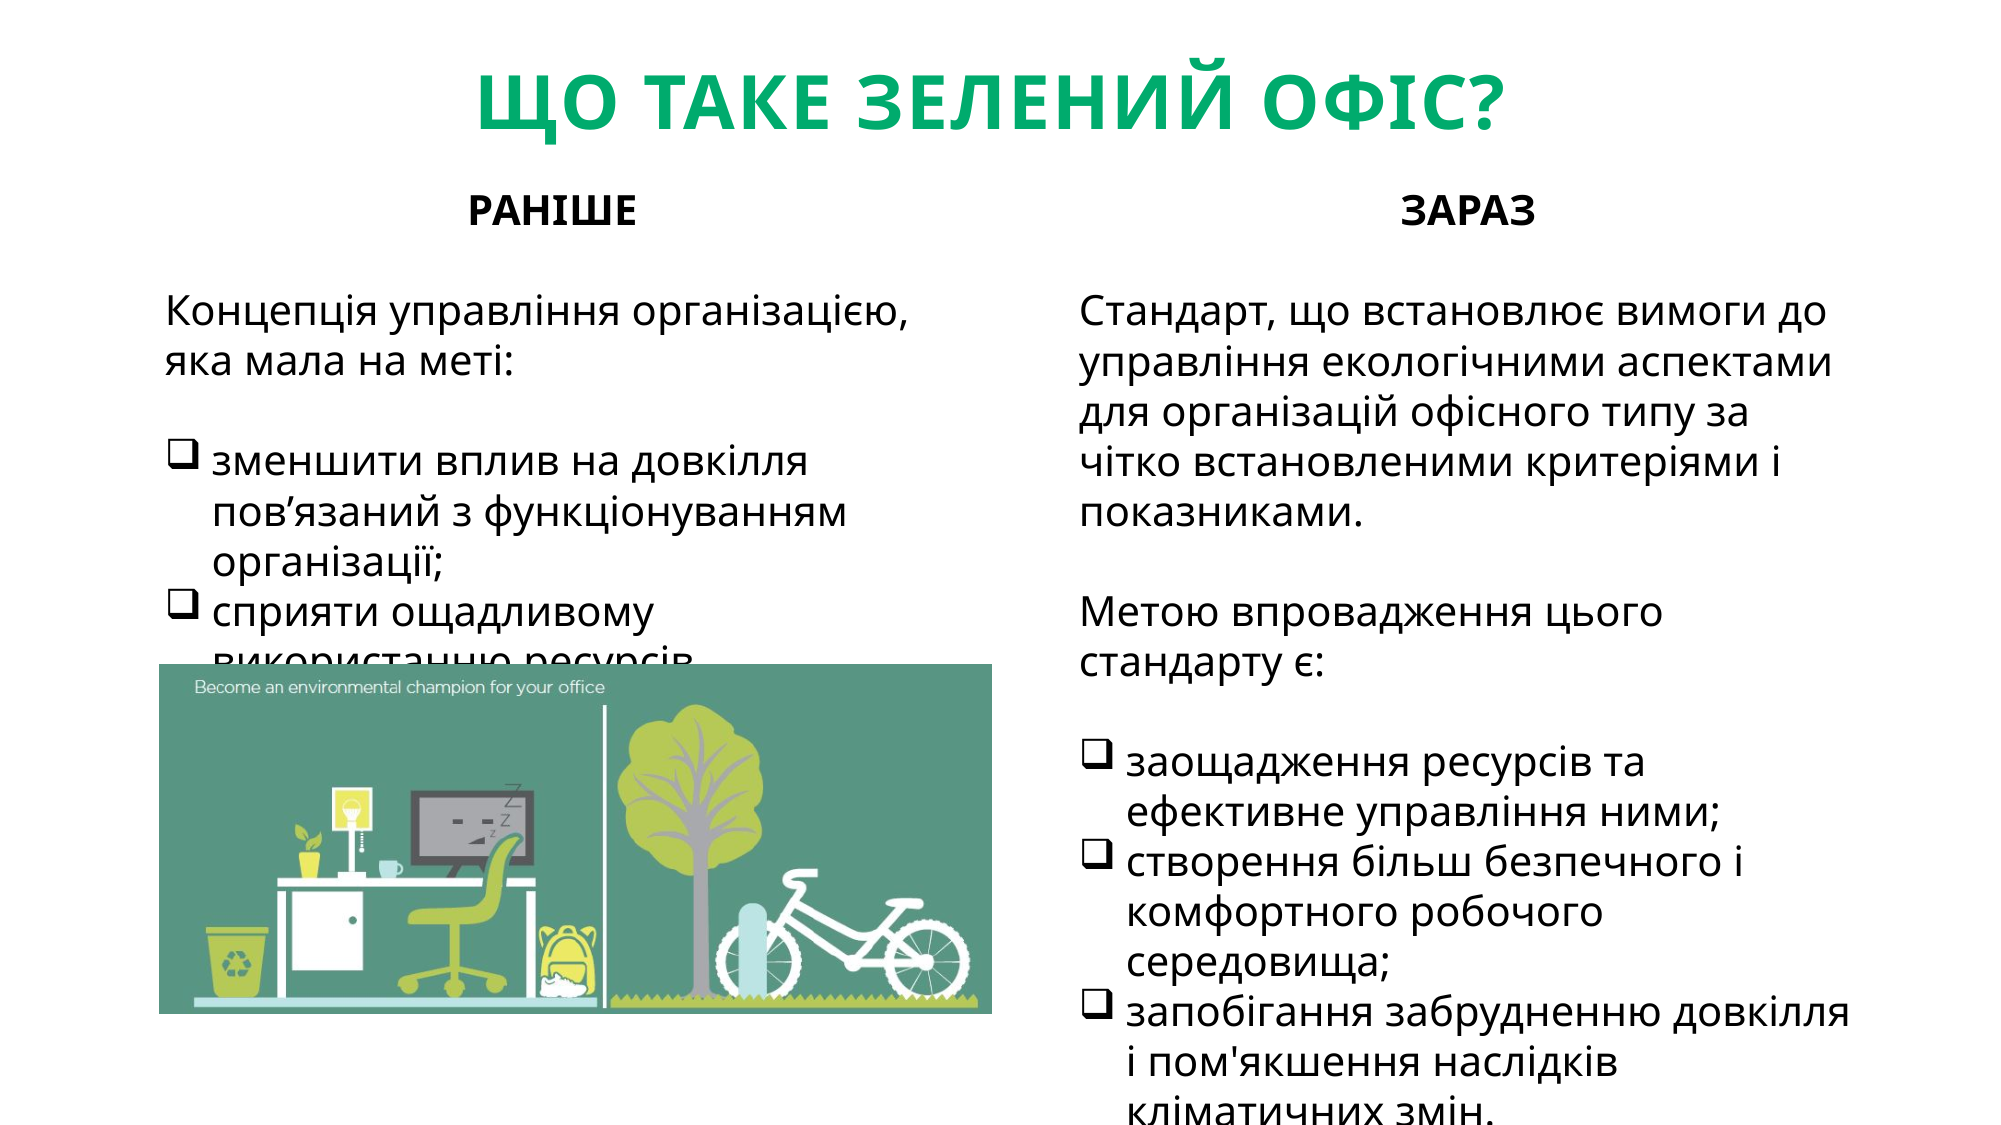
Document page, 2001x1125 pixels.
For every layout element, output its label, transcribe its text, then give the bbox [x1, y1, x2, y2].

picture [159, 663, 992, 1014]
text_box ЗАРАЗ Стандарт, що встановлює вимоги до управління екологічними аспектами для організацій офісного типу за чітко встановленими критеріями і показниками. Метою впровадження цього стандарту є: заощадження ресурсів та ефективне управління ними; створення більш безпечного і комфортного робочого середовища; запобігання забрудненню довкілля і пом'якшення наслідків кліматичних змін. [1064, 176, 1874, 1125]
text_box РАНІШЕ Концепція управління організацією, яка мала на меті: зменшити вплив на довкілля пов’язаний з функціонуванням організації; сприяти ощадливому використанню ресурсів. [150, 176, 956, 692]
title ЩО ТАКЕ ЗЕЛЕНИЙ ОФІС? [128, 58, 1854, 159]
